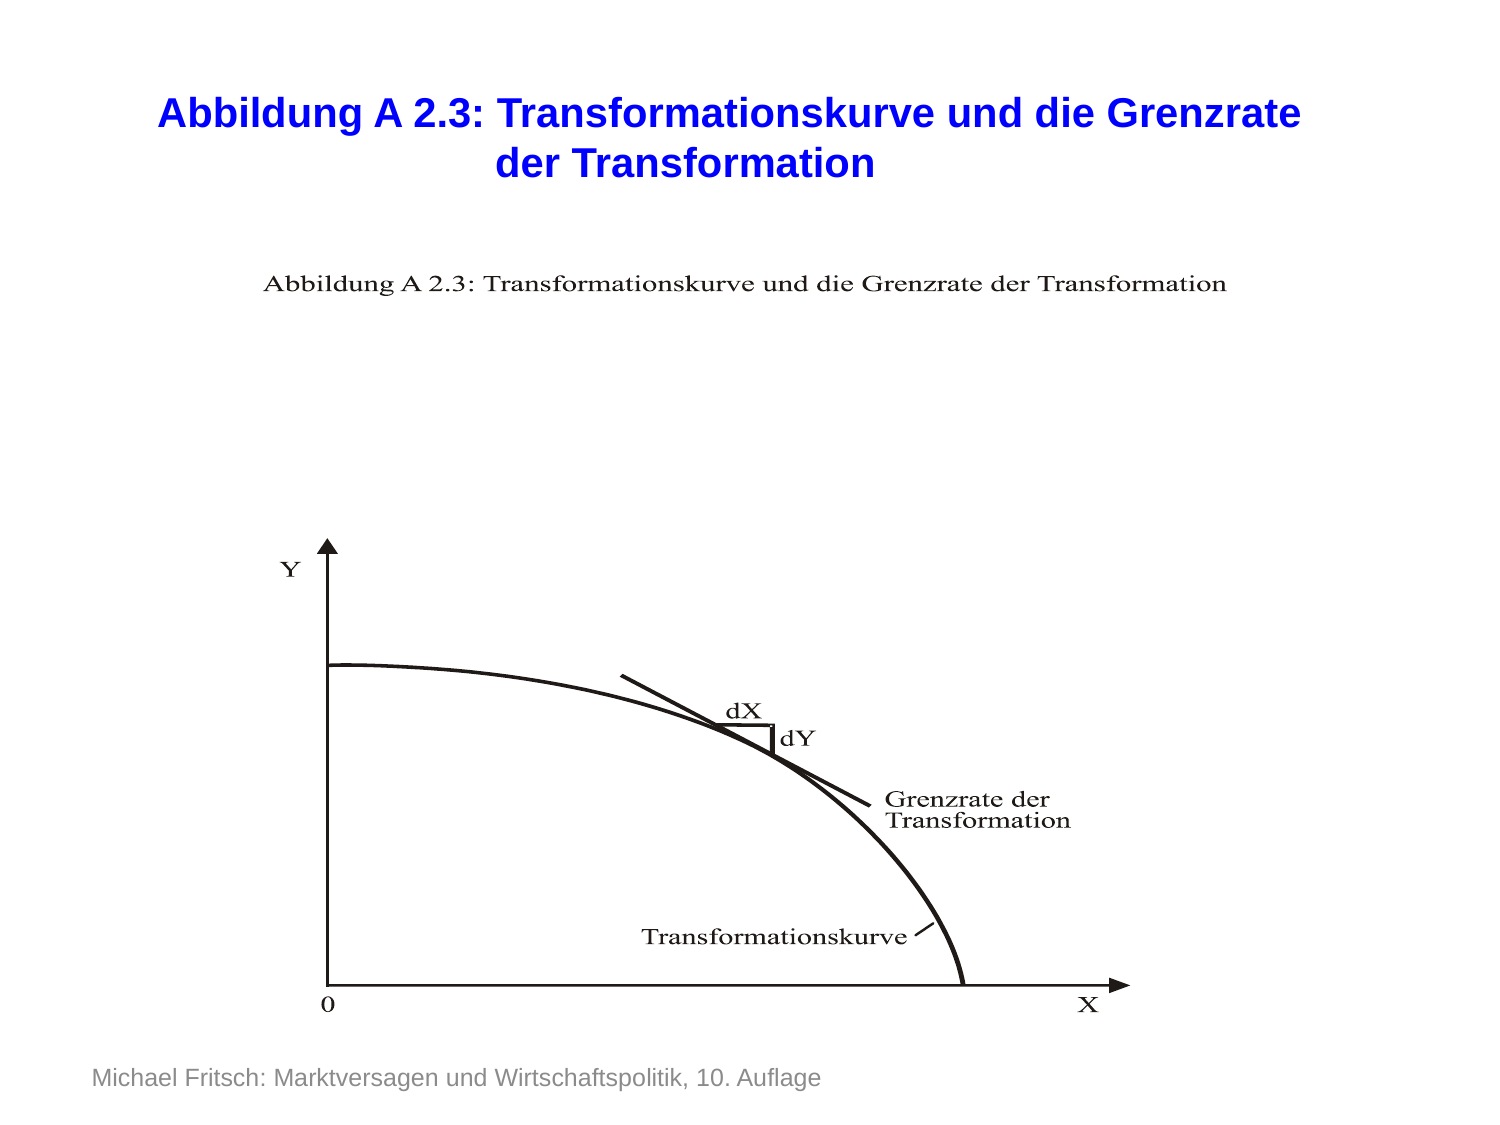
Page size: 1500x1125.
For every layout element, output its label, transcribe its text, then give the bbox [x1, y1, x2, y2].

footer Michael Fritsch: Marktversagen und Wirtschaftspolitik, 10. Auflage [76, 1046, 892, 1107]
text_box Abbildung A 2.3: Transformationskurve und die Grenzrate der Transformation [142, 78, 1348, 193]
picture [262, 274, 1228, 1047]
